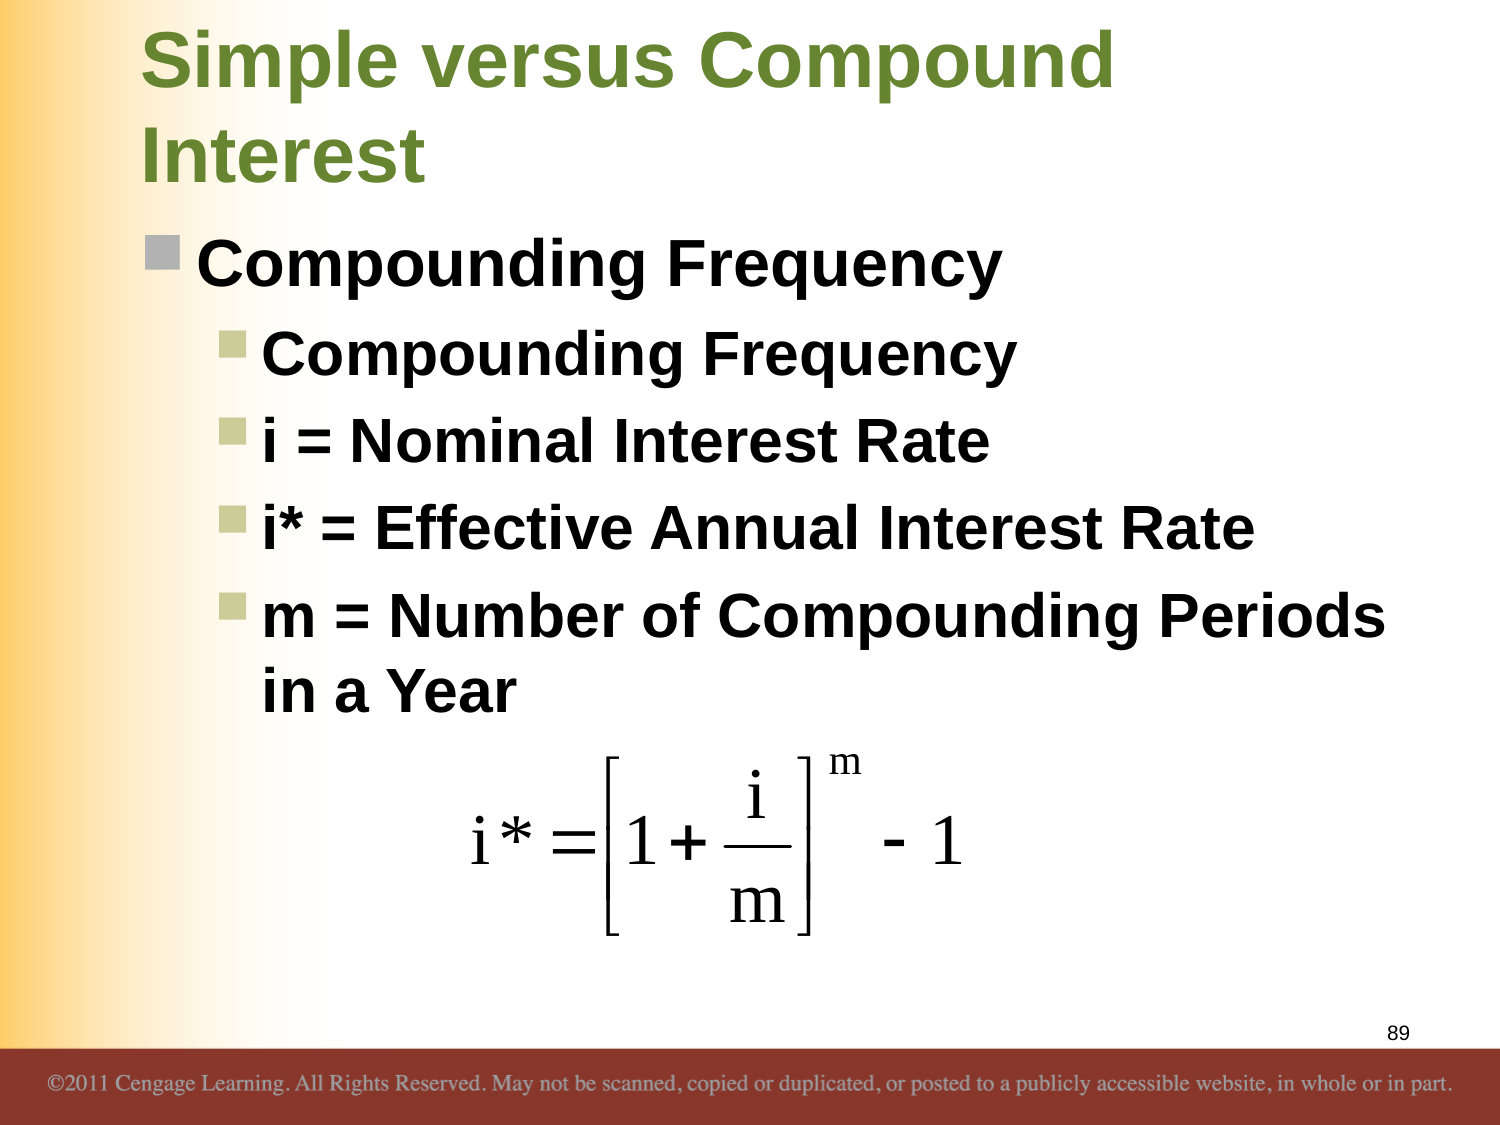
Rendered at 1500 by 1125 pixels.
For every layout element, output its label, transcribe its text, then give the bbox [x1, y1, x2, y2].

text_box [461, 724, 973, 951]
title Simple versus Compound Interest [124, 44, 1426, 163]
slide_number 89 [1112, 1012, 1426, 1088]
list Compounding Frequency Compounding Frequency i = Nominal Interest Rate i* = Effective Annual Interest Rate m = Number of Compounding Periods in a Year [124, 212, 1451, 1006]
picture [0, 0, 1500, 1125]
